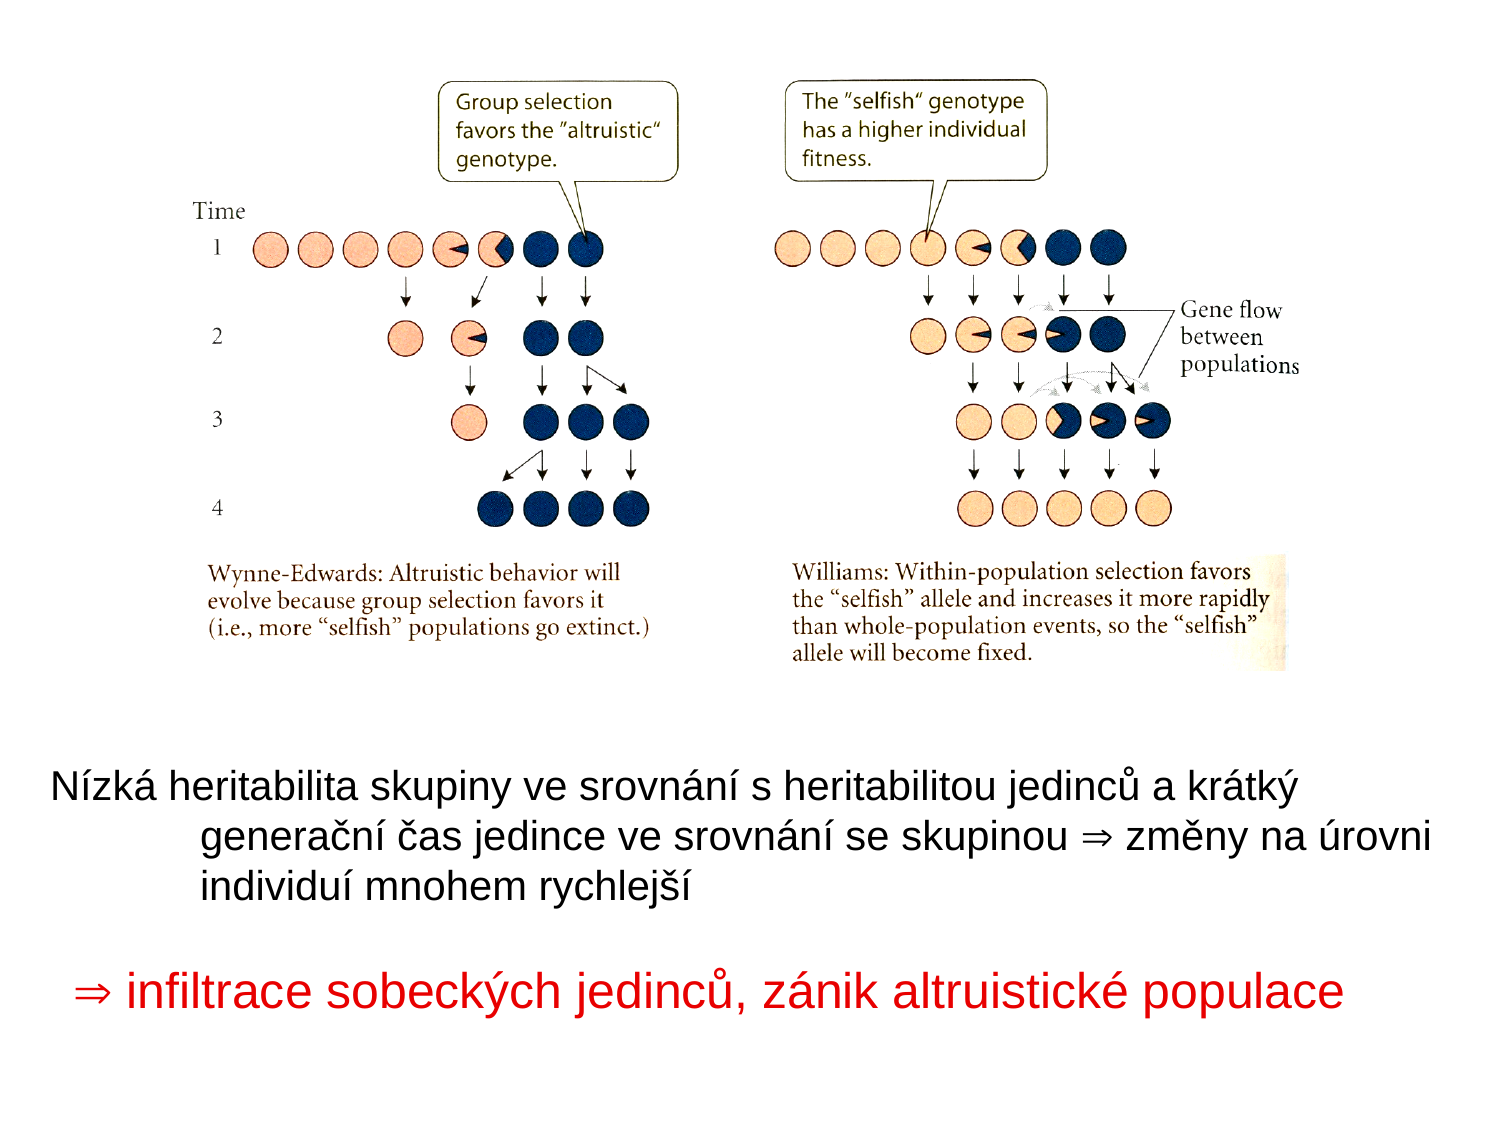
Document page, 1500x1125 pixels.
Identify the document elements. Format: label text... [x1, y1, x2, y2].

text_box Nízká heritabilita skupiny ve srovnání s heritabilitou jedinců a krátký generační čas jedince ve srovnání se skupinou  změny na úrovni individuí mnohem rychlejší  infiltrace sobeckých jedinců, zánik altruistické populace [35, 751, 1459, 1027]
picture [182, 72, 1303, 672]
